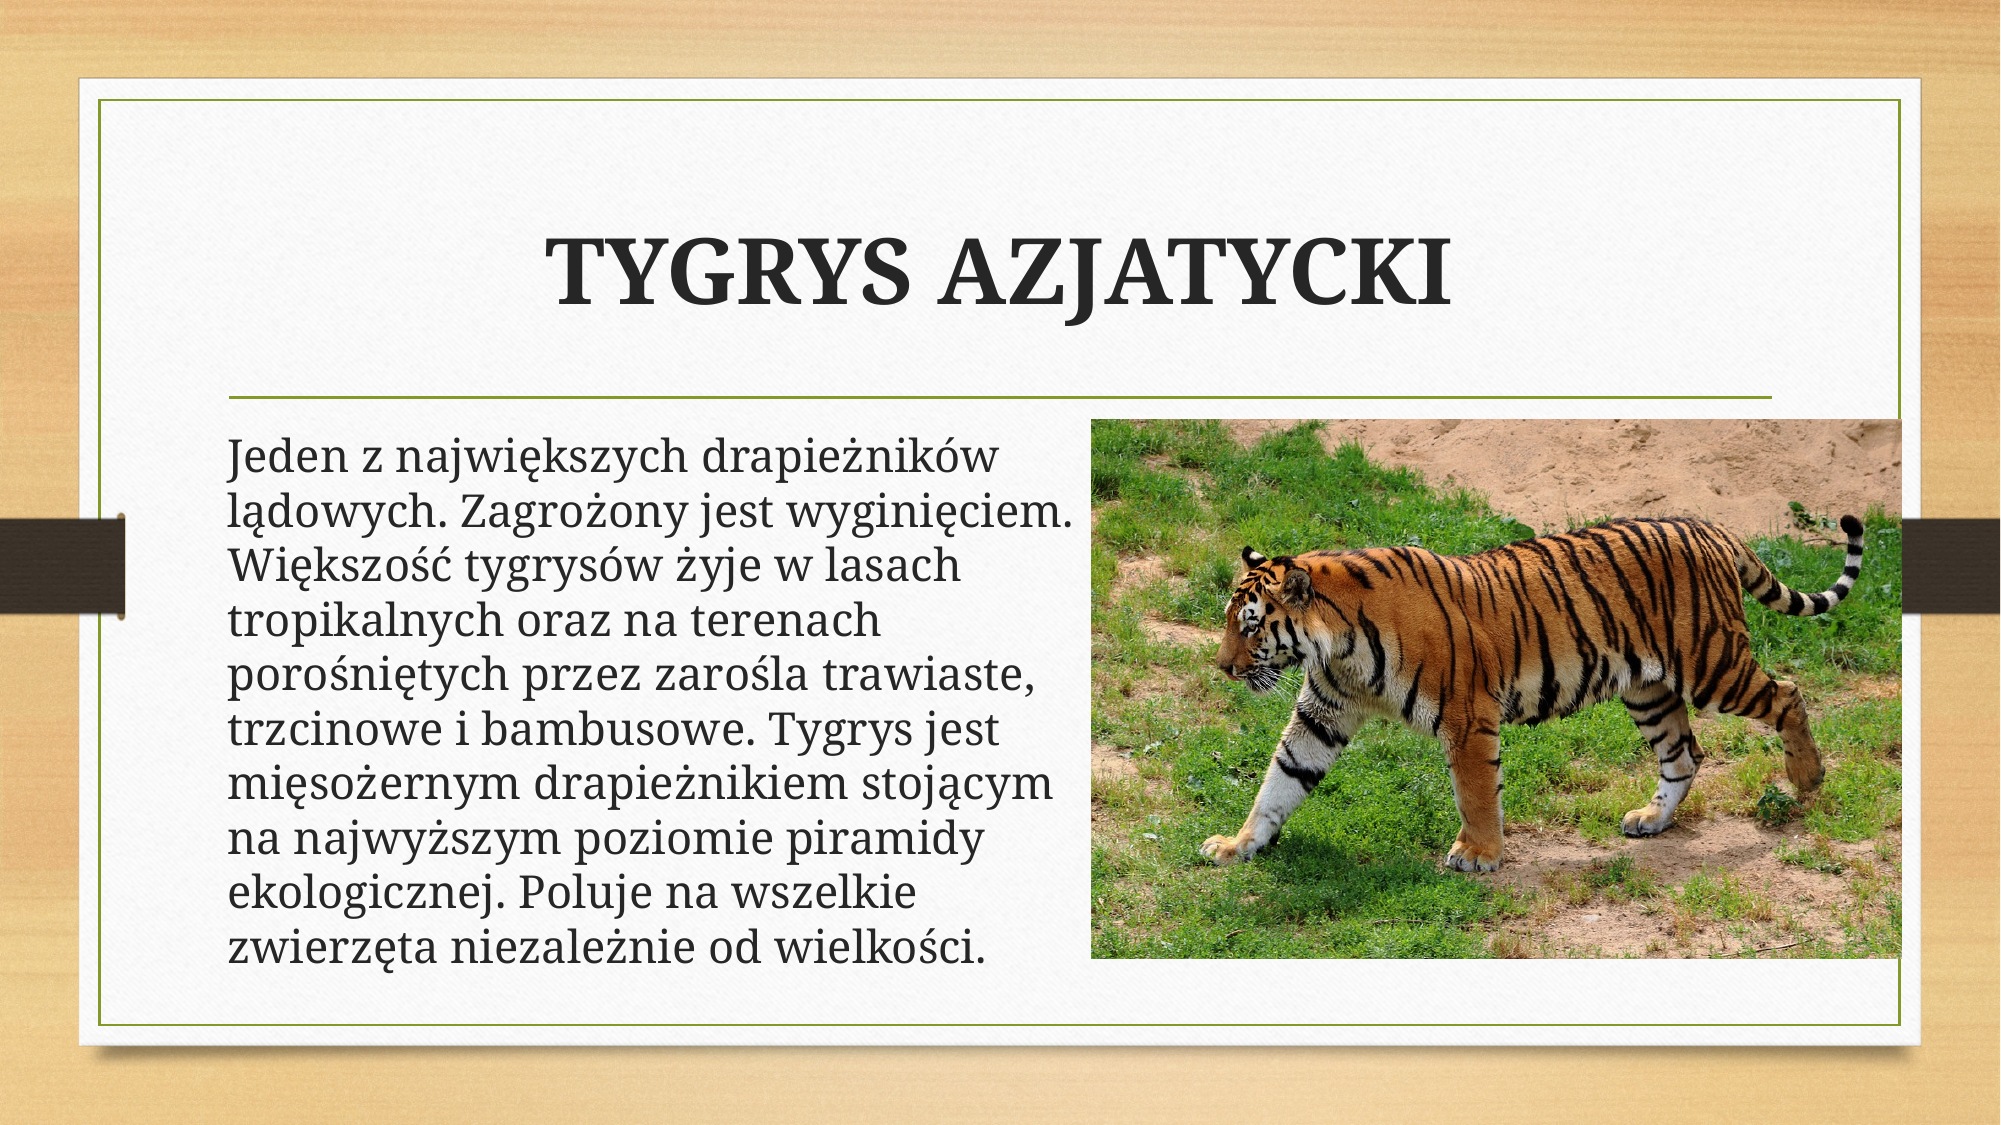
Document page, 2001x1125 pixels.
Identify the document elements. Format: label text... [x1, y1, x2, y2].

list Jeden z największych drapieżników lądowych. Zagrożony jest wyginięciem. Większość tygrysów żyje w lasach tropikalnych oraz na terenach porośniętych przez zarośla trawiaste, trzcinowe i bambusowe. Tygrys jest mięsożernym drapieżnikiem stojącym na najwyższym poziomie piramidy ekologicznej. Poluje na wszelkie zwierzęta niezależnie od wielkości. [212, 419, 1092, 1027]
title TYGRYS AZJATYCKI [212, 161, 1788, 375]
picture [0, 0, 2001, 1125]
